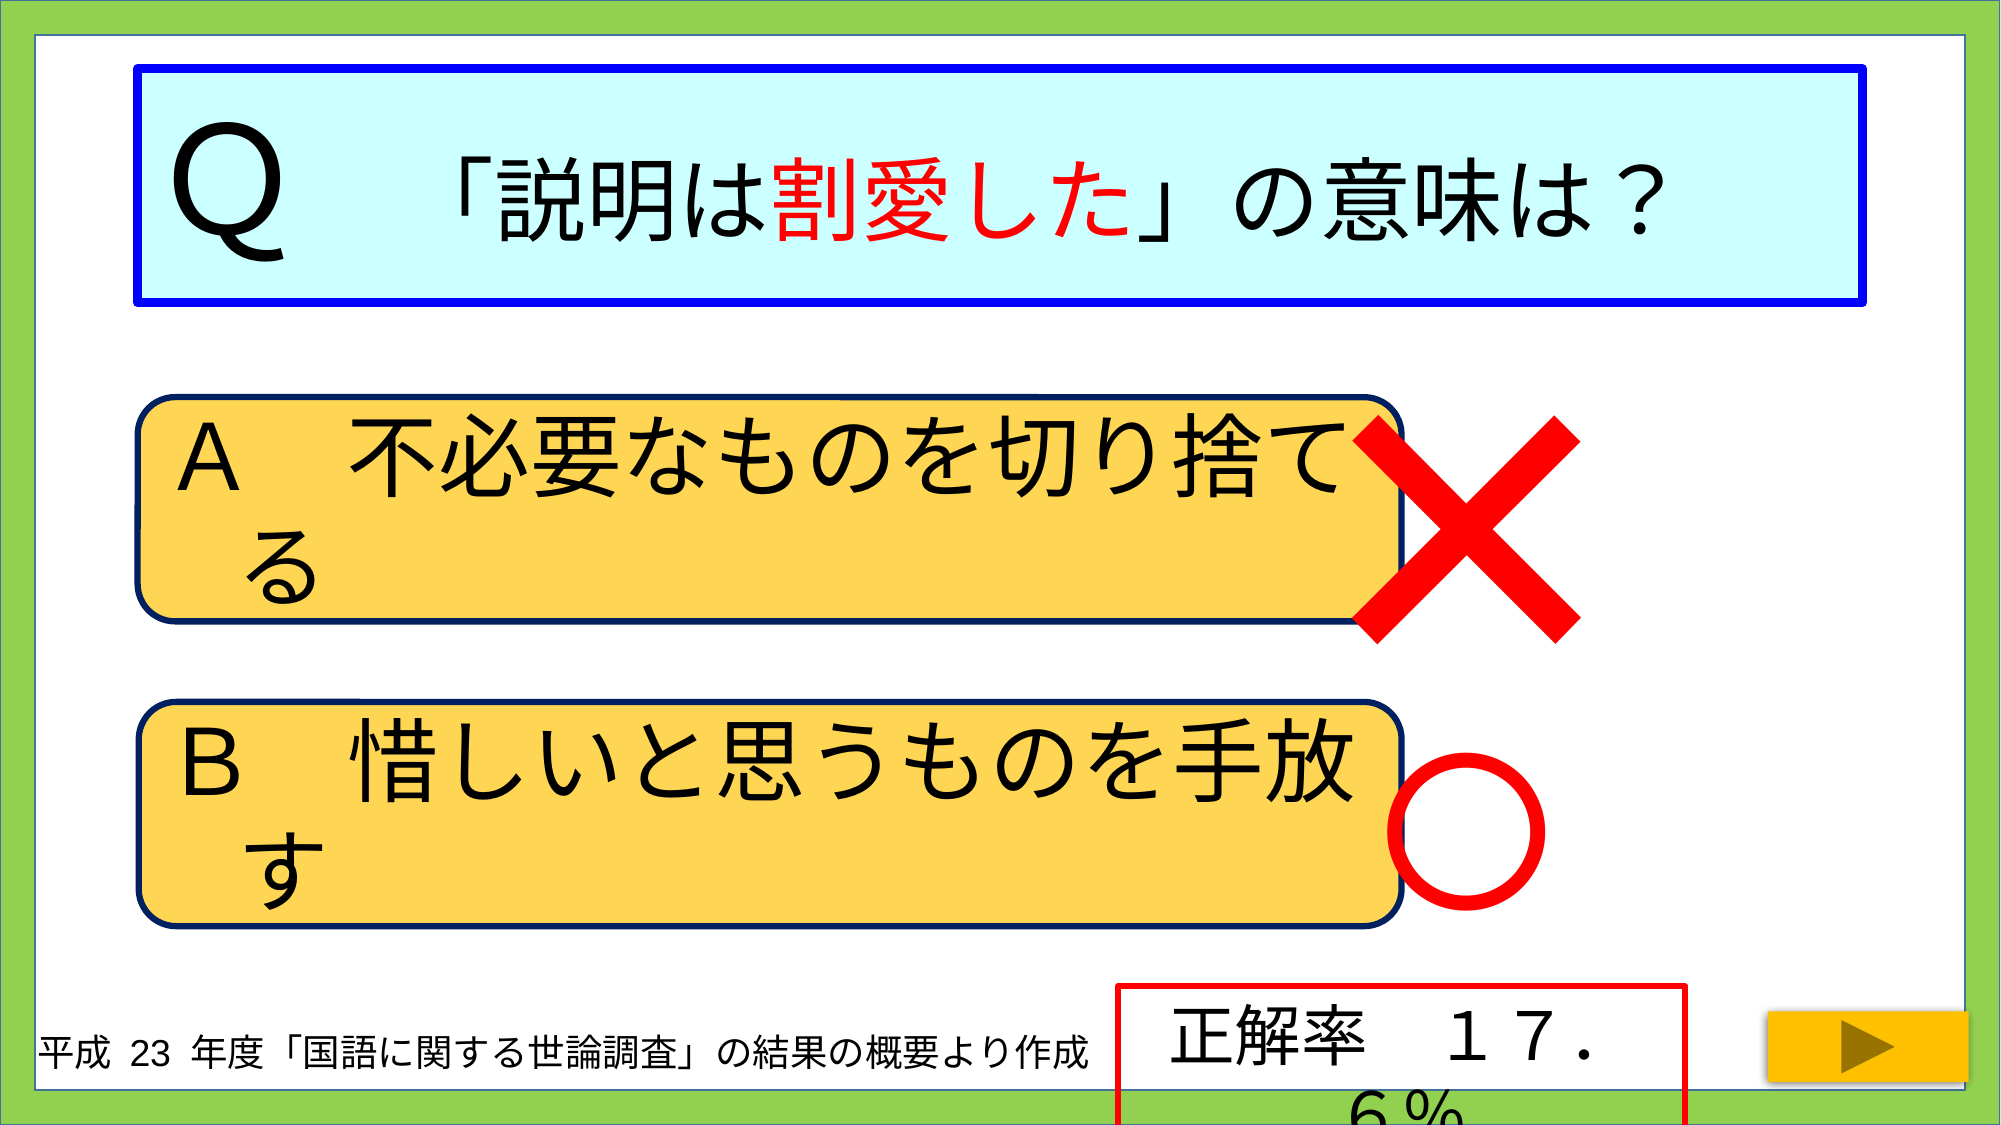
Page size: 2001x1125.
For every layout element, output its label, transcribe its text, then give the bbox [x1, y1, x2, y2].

text_box [1767, 1011, 1969, 1083]
text_box ○ [1259, 574, 1674, 986]
title Ｑ 「説明は割愛した」の意味は？ [137, 68, 1863, 303]
text_box 平成 23 年度「国語に関する世論調査」の結果の概要より作成 [22, 1021, 1105, 1082]
text_box 正解率 １７．６％ [1118, 986, 1686, 1125]
text_box × [1260, 179, 1674, 812]
text_box Ｂ 惜しいと思うものを手放す [138, 701, 1259, 927]
text_box Ａ 不必要なものを切り捨てる [137, 397, 1260, 622]
